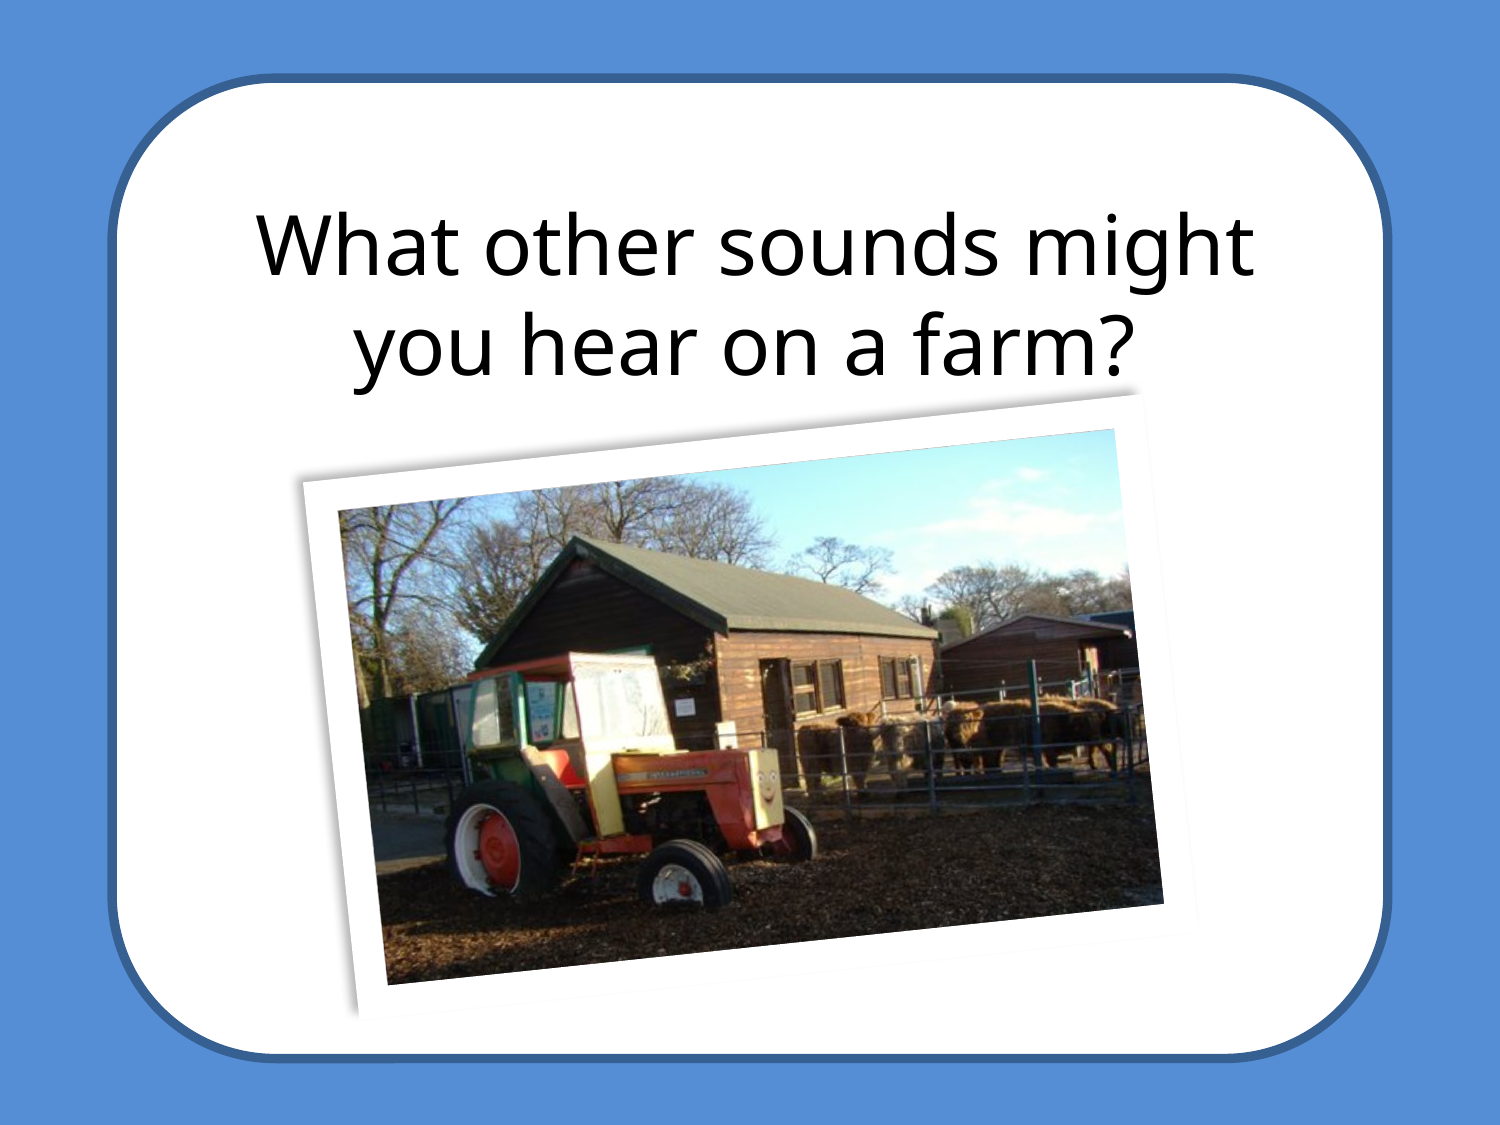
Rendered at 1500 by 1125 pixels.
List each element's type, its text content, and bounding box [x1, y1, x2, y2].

picture [339, 430, 1163, 985]
text_box What other sounds might you hear on a farm? [206, 184, 1306, 400]
text_box [109, 76, 1390, 1061]
